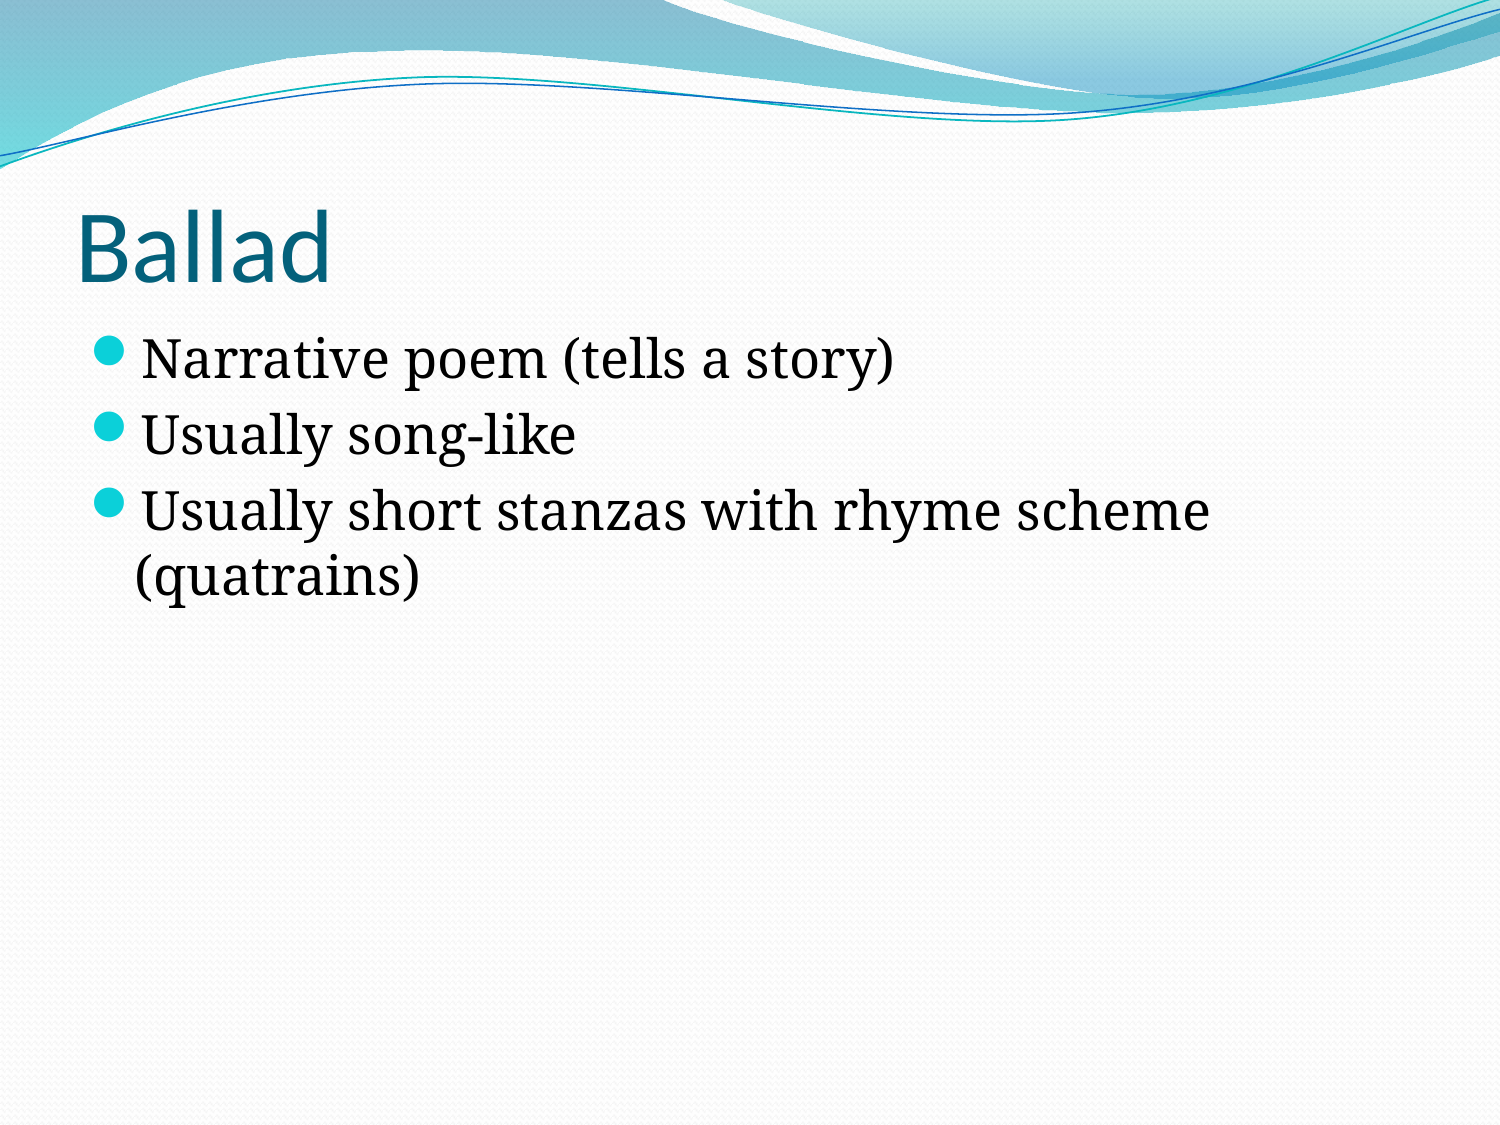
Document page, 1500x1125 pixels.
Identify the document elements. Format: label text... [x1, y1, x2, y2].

title Ballad [75, 115, 1425, 303]
list Narrative poem (tells a story) Usually song-like Usually short stanzas with rhyme scheme (quatrains) [75, 317, 1425, 1038]
